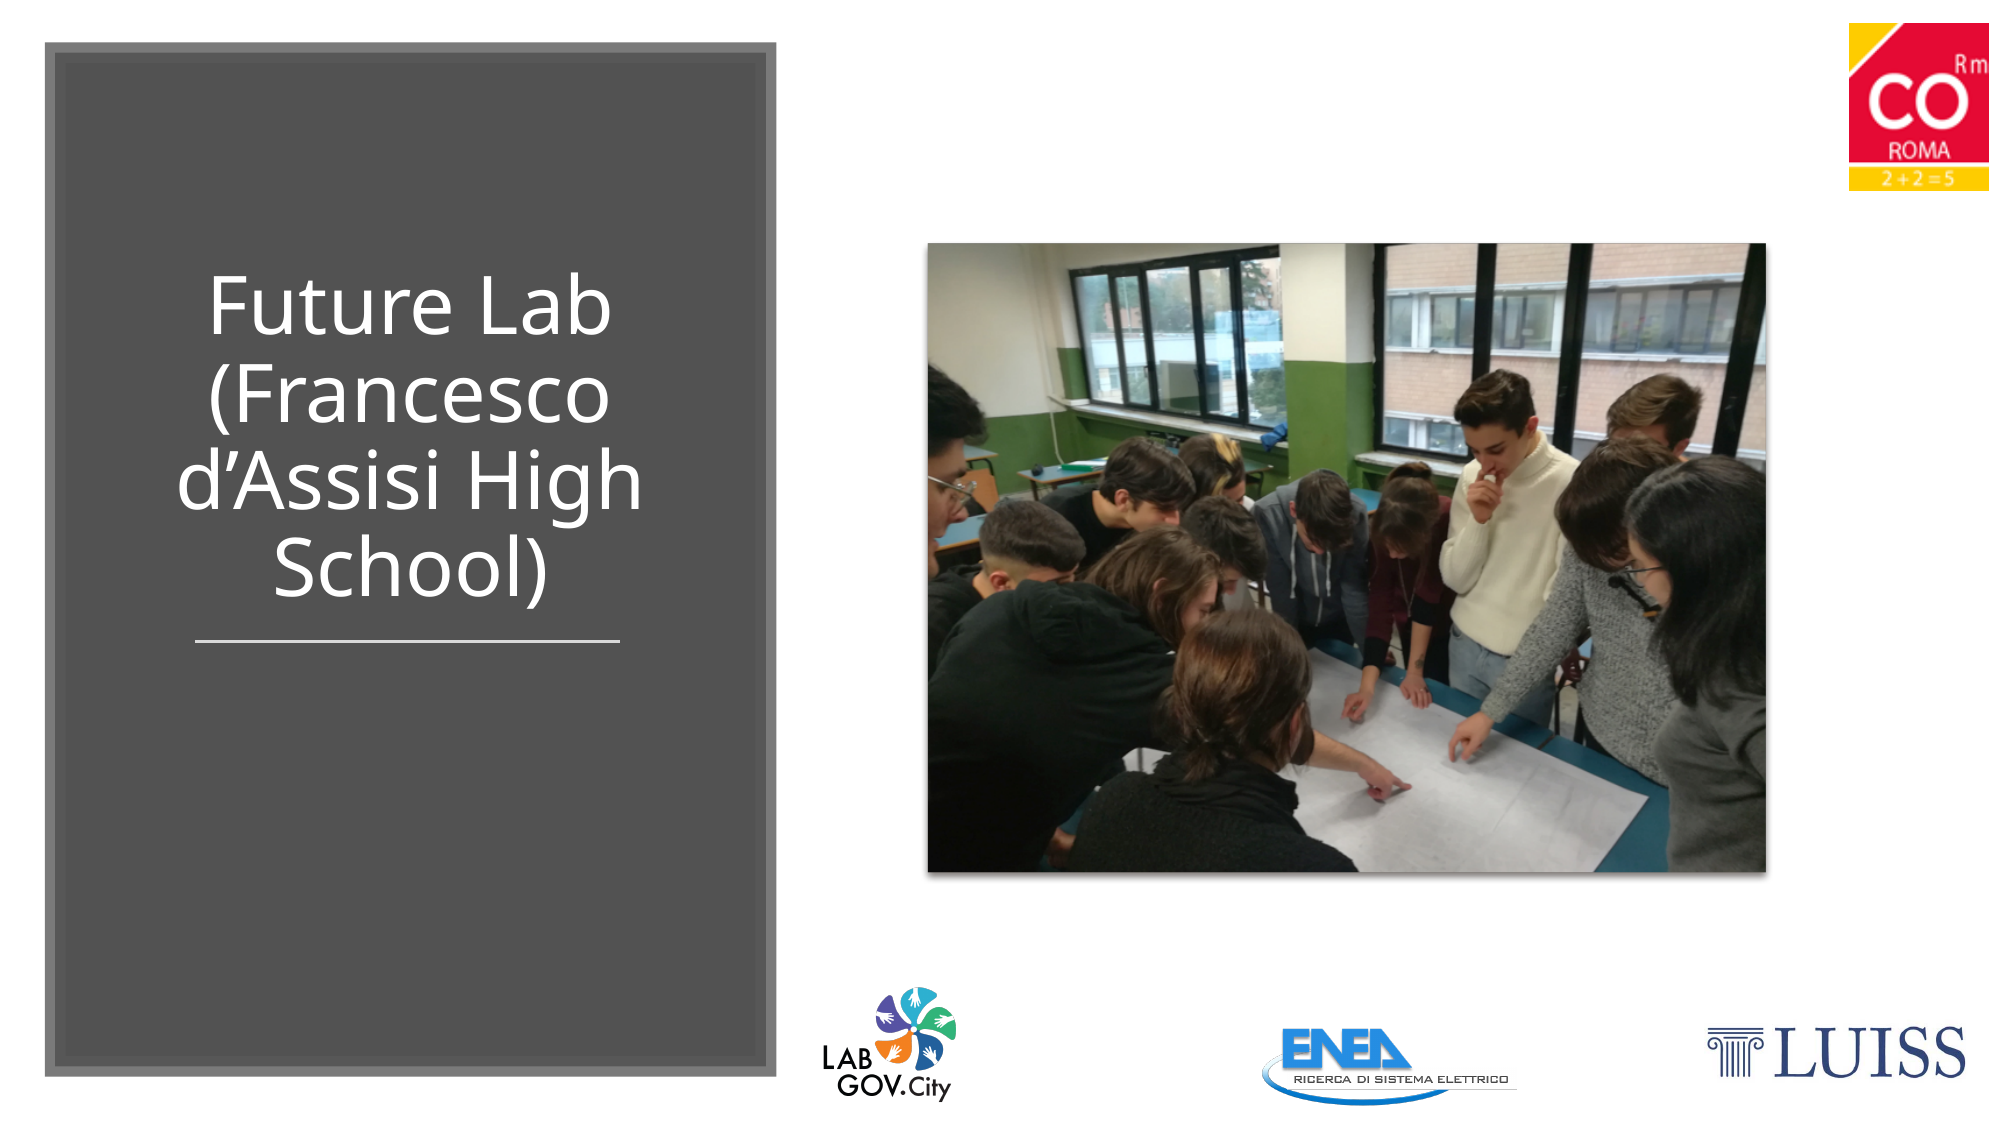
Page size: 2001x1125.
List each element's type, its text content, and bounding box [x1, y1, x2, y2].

text_box [54, 52, 767, 1067]
picture [816, 979, 964, 1110]
picture [1849, 23, 1989, 191]
picture [1260, 1027, 1517, 1106]
text_box Future Lab (Francesco d’Assisi High School) [110, 149, 711, 624]
picture [920, 241, 1773, 884]
picture [1704, 1002, 1968, 1094]
